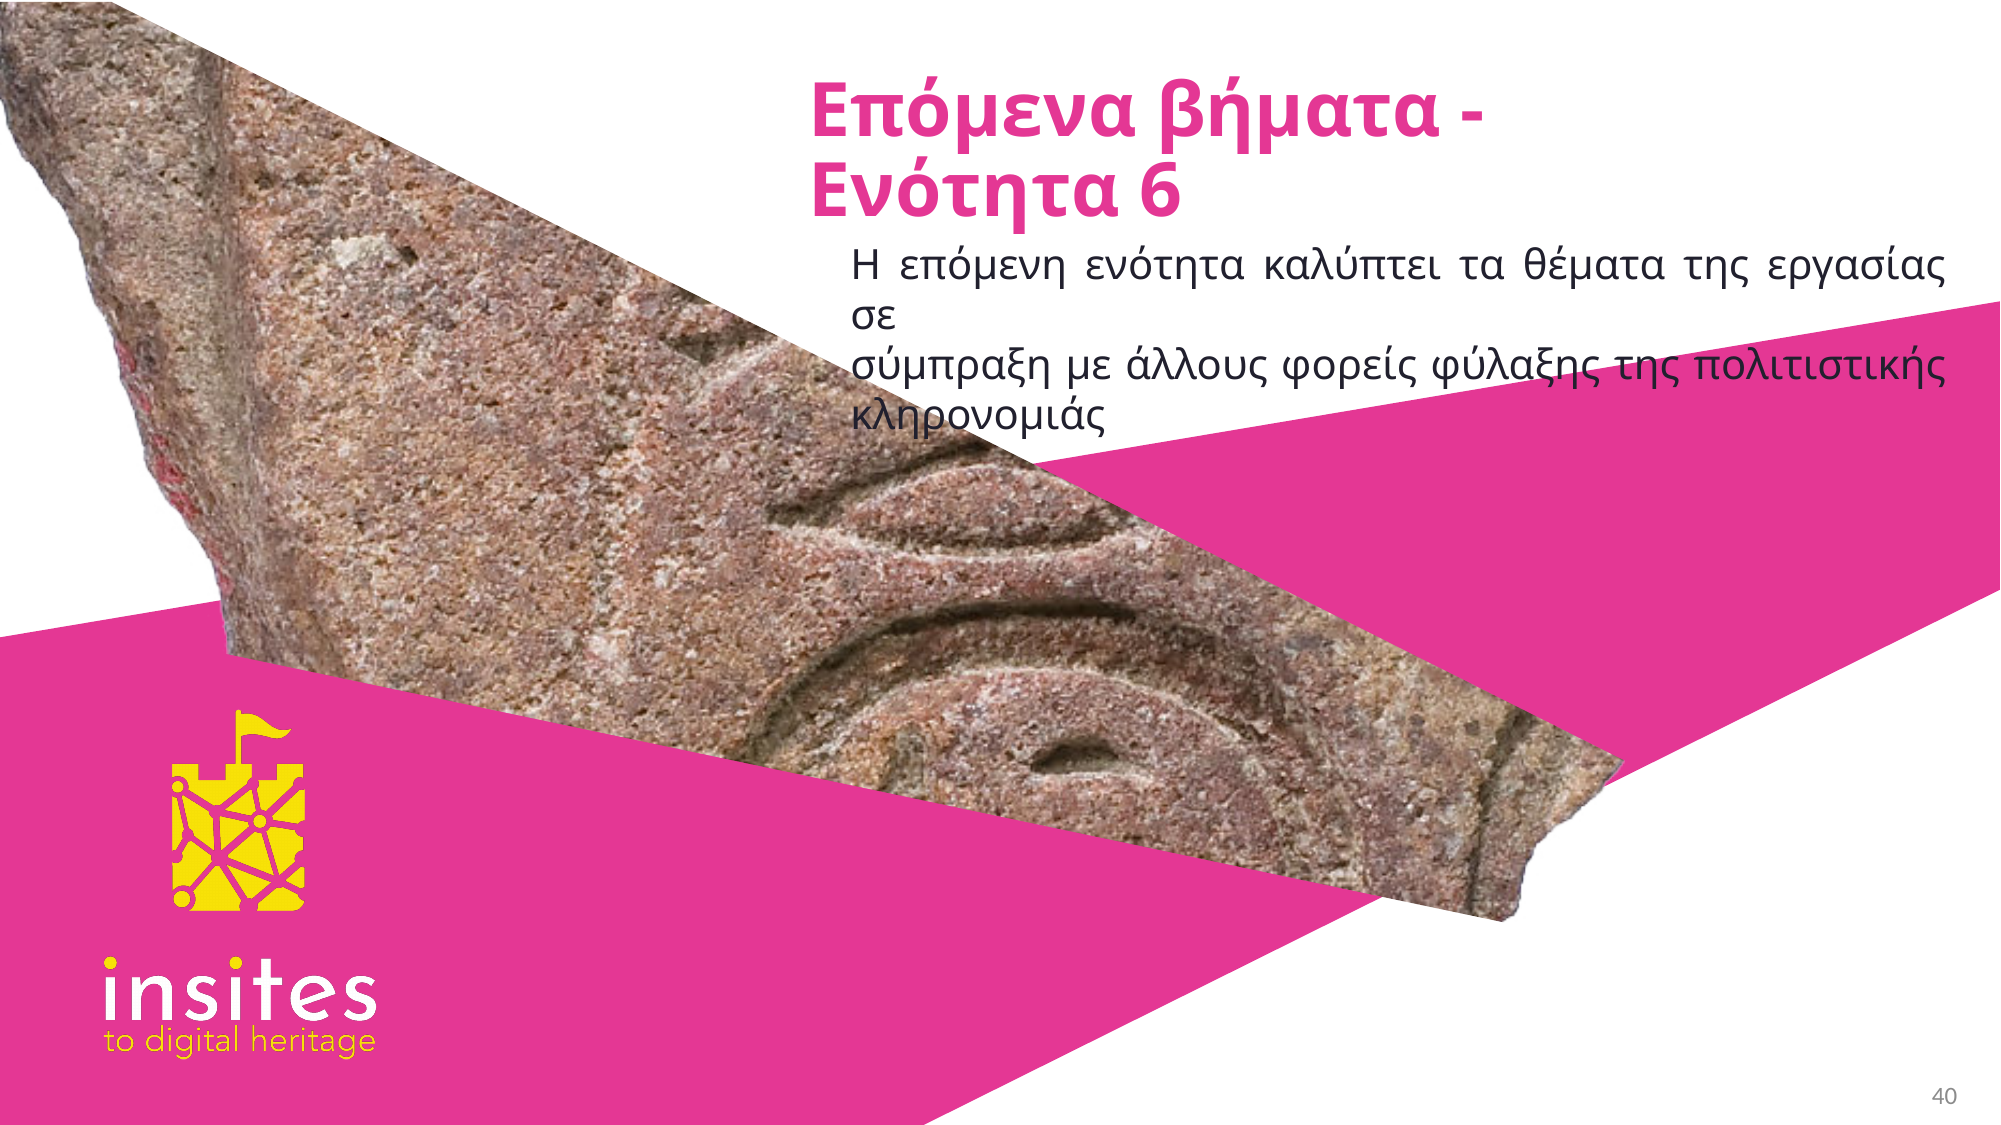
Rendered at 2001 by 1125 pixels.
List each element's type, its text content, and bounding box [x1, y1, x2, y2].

picture [0, 1, 2000, 1067]
slide_number 40 [1266, 1076, 1973, 1114]
